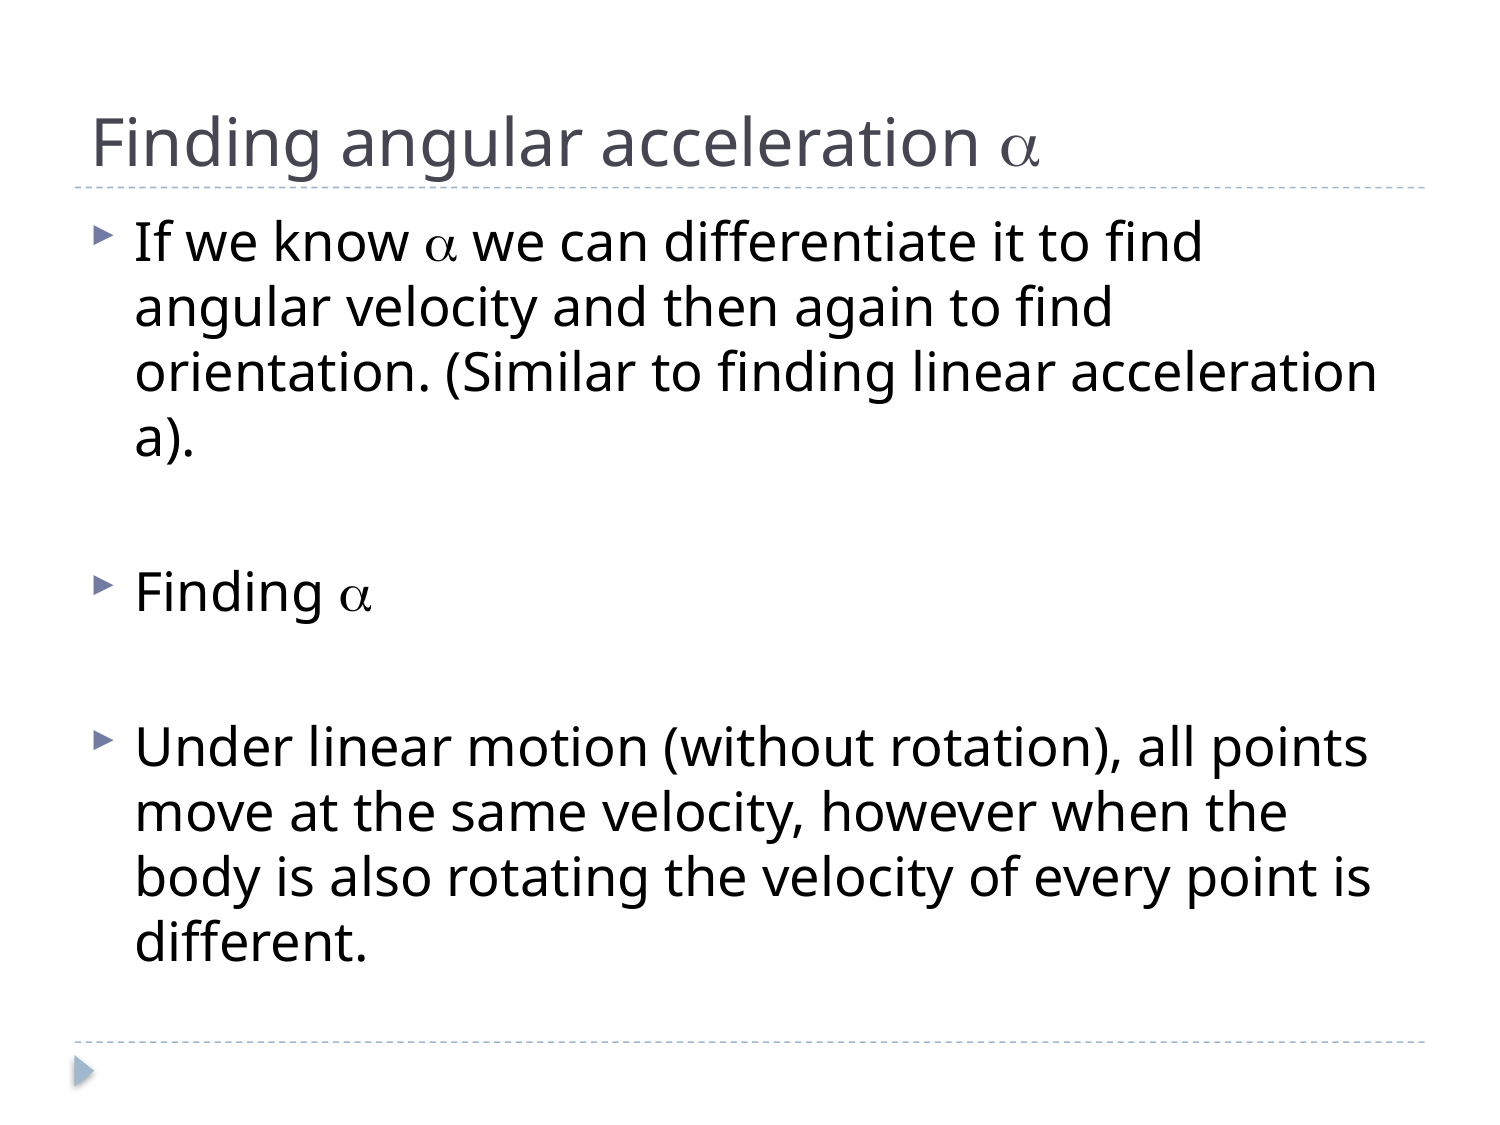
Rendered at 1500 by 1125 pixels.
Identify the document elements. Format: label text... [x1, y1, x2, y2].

title Finding angular acceleration  [74, 24, 1426, 188]
list If we know  we can differentiate it to find angular velocity and then again to find orientation. (Similar to finding linear acceleration a). Finding  Under linear motion (without rotation), all points move at the same velocity, however when the body is also rotating the velocity of every point is different. [74, 199, 1426, 1011]
